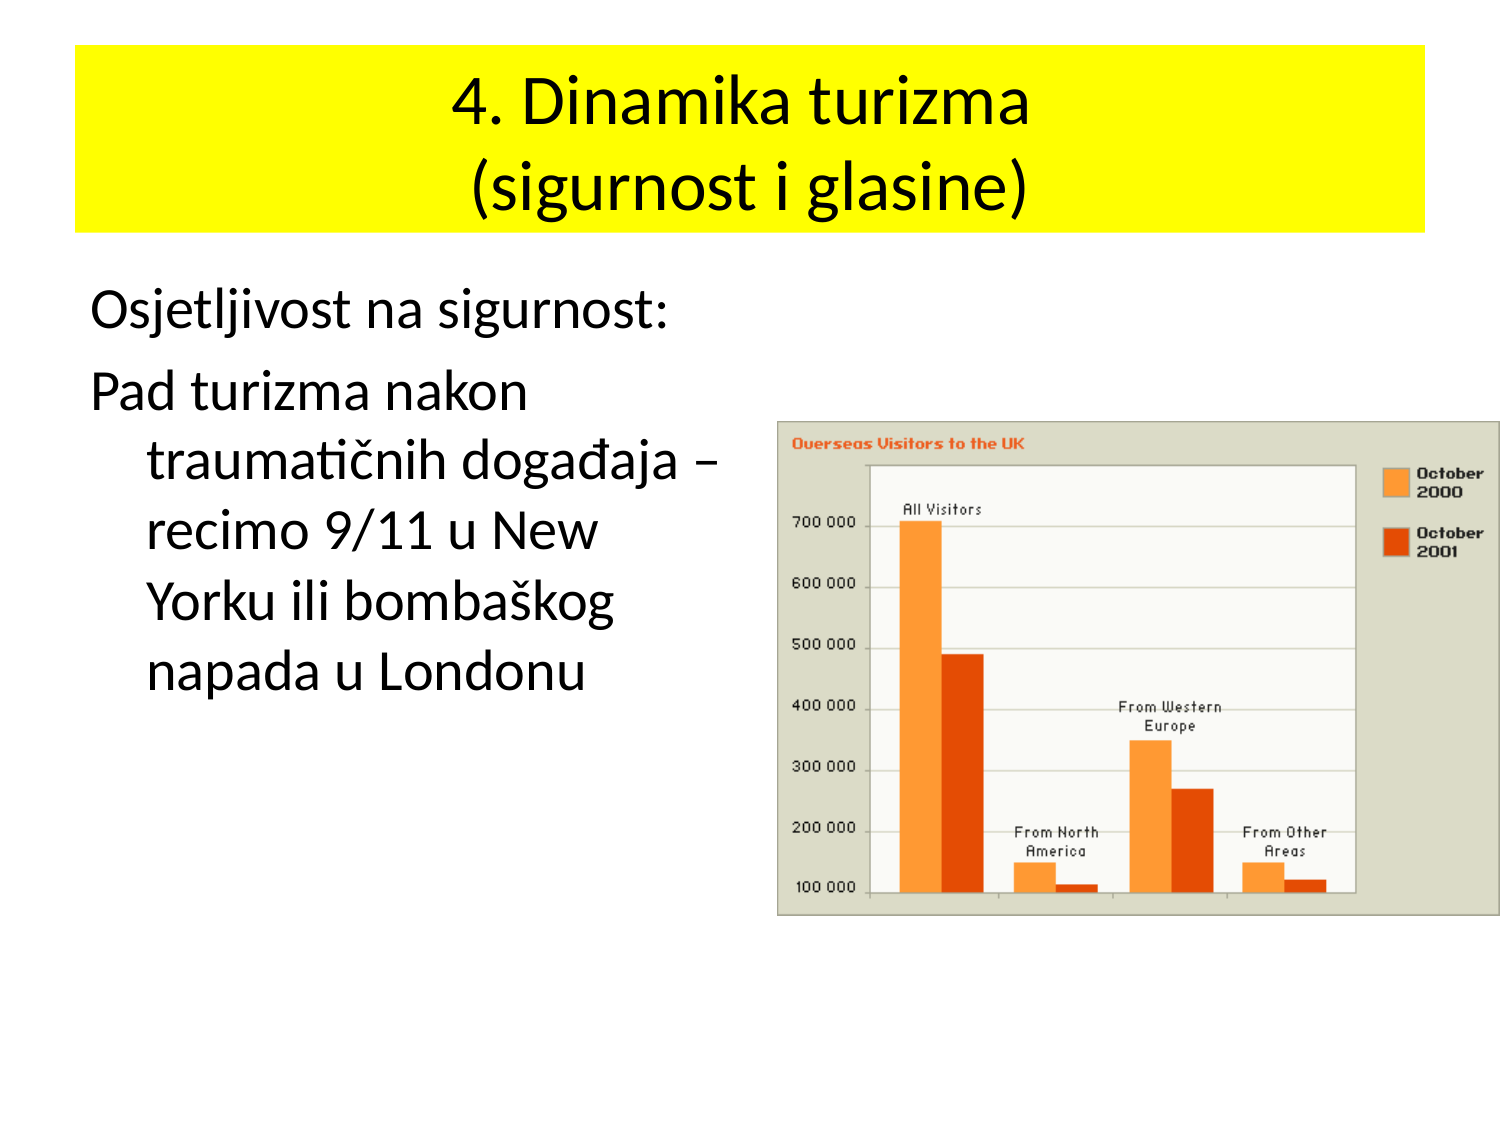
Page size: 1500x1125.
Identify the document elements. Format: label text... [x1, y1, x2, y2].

picture [777, 421, 1500, 916]
list Osjetljivost na sigurnost: Pad turizma nakon traumatičnih događaja – recimo 9/11 u New Yorku ili bombaškog napada u Londonu [75, 262, 738, 1005]
title 4. Dinamika turizma (sigurnost i glasine) [75, 45, 1425, 233]
